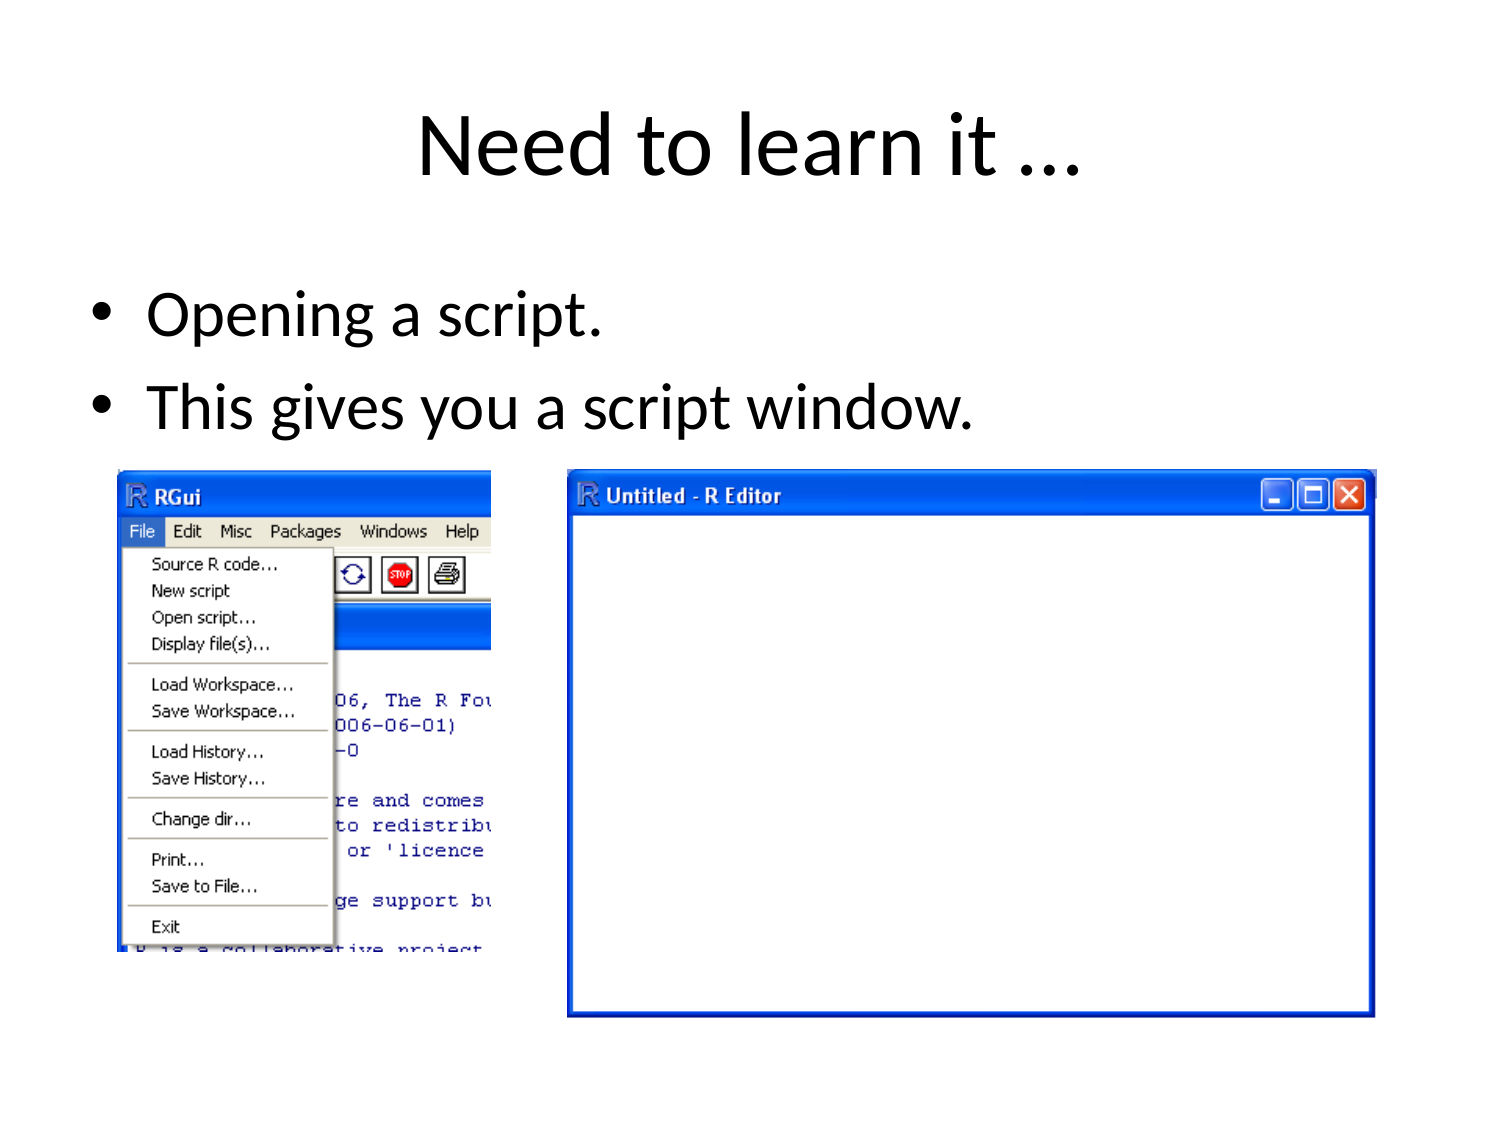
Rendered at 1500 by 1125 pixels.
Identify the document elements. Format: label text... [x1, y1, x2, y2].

picture [567, 468, 1378, 1021]
title Need to learn it … [75, 45, 1425, 233]
picture [117, 468, 492, 953]
list Opening a script. This gives you a script window. [75, 262, 1425, 1005]
